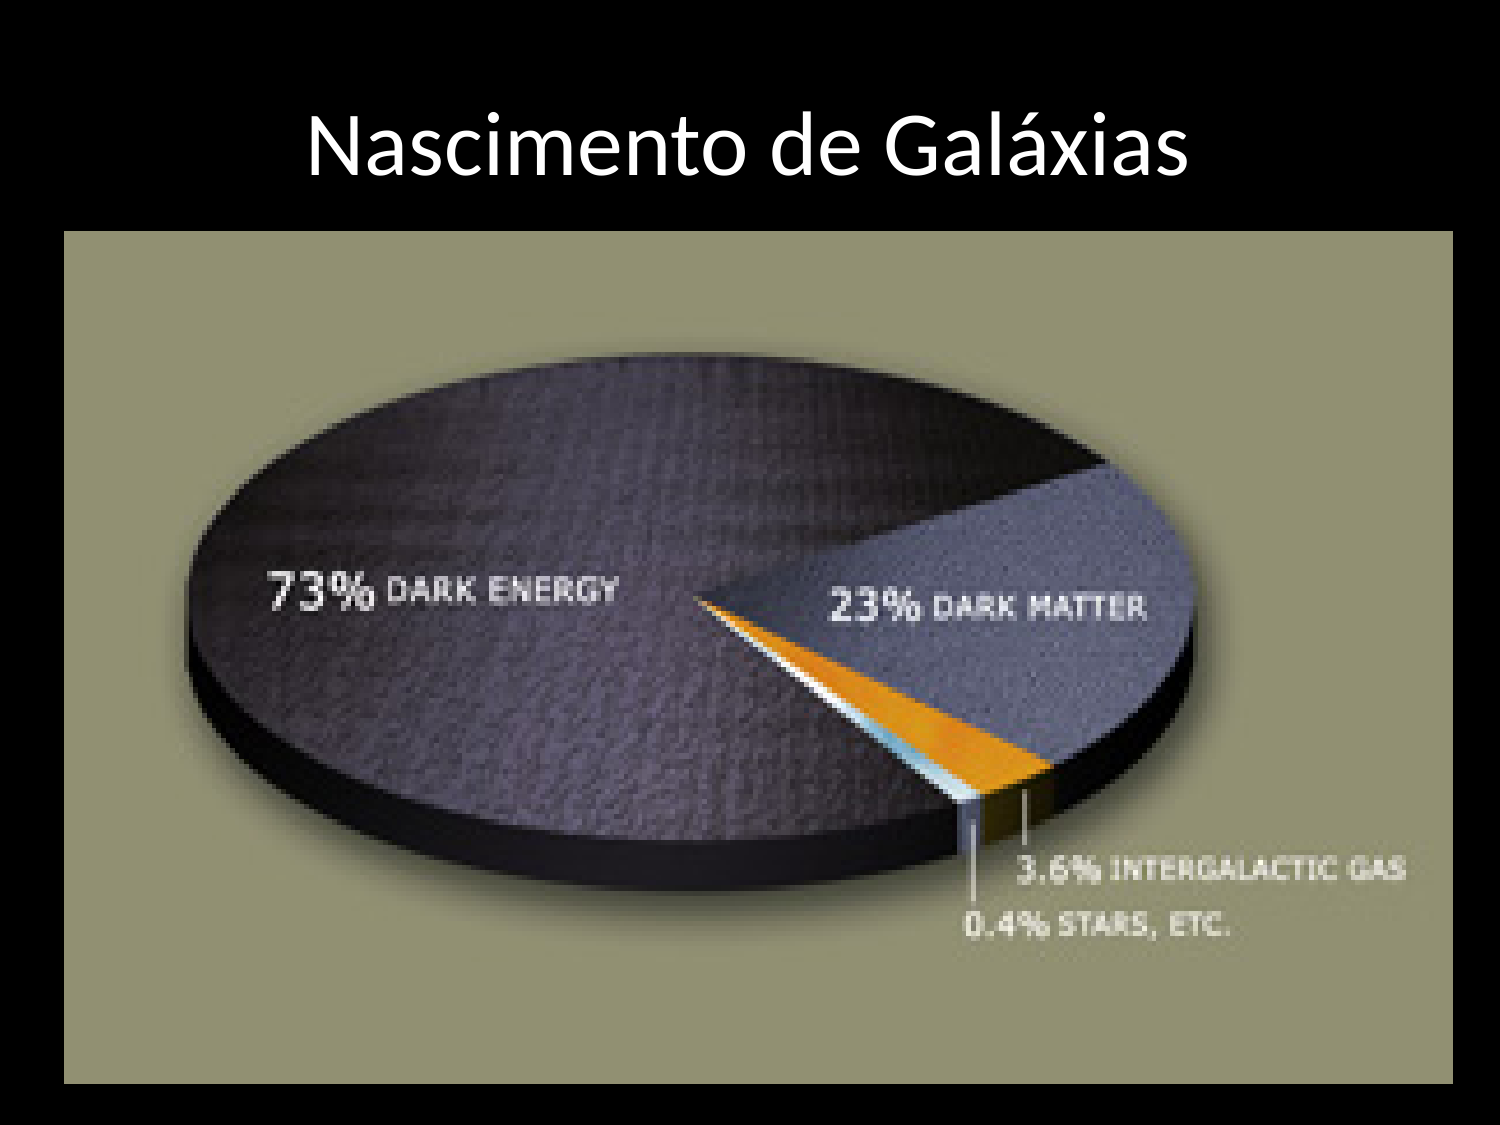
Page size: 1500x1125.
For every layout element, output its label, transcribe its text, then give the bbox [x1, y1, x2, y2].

picture [64, 231, 1453, 1085]
title Nascimento de Galáxias [74, 20, 1423, 230]
